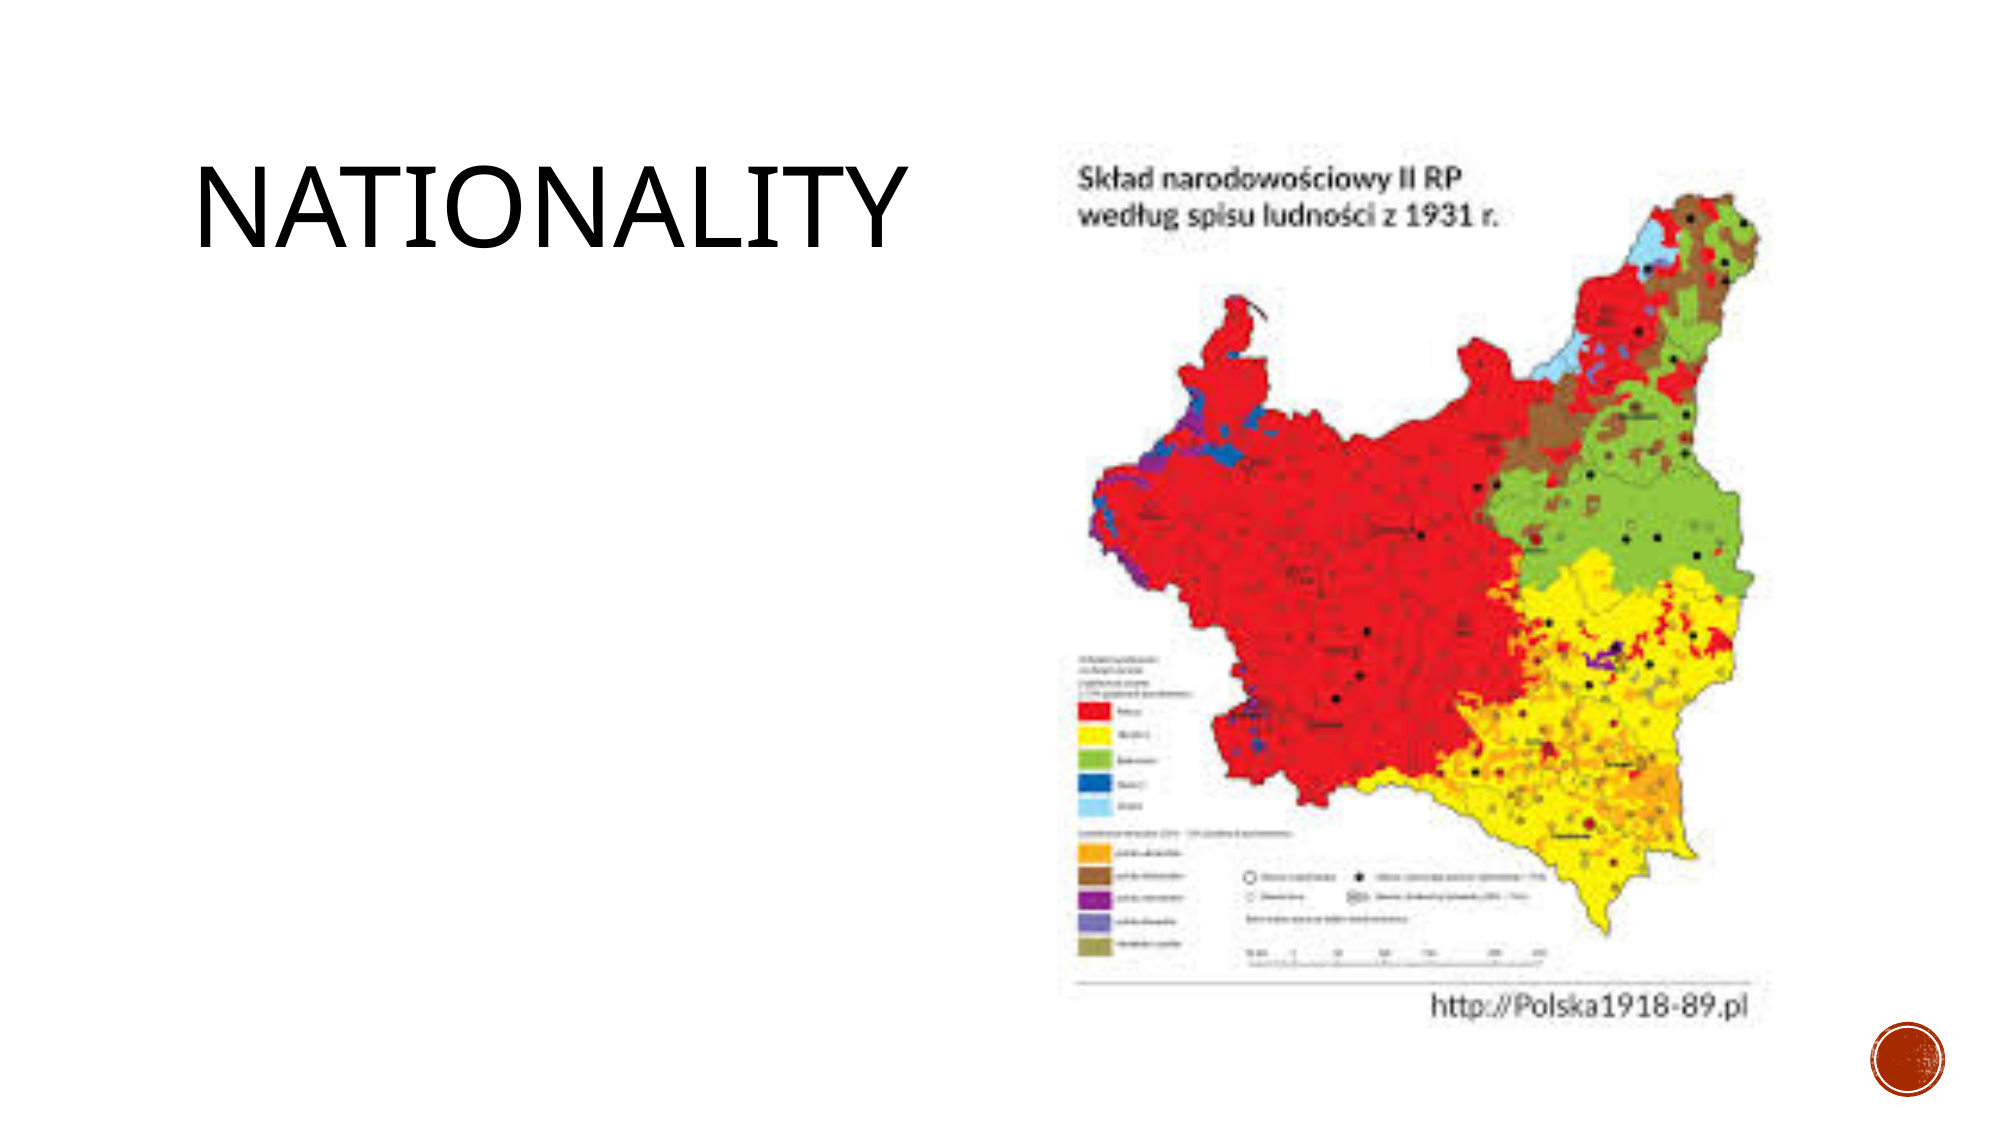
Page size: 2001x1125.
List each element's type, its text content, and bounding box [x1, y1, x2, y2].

title Nationality [175, 79, 1826, 344]
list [1061, 146, 1774, 1037]
